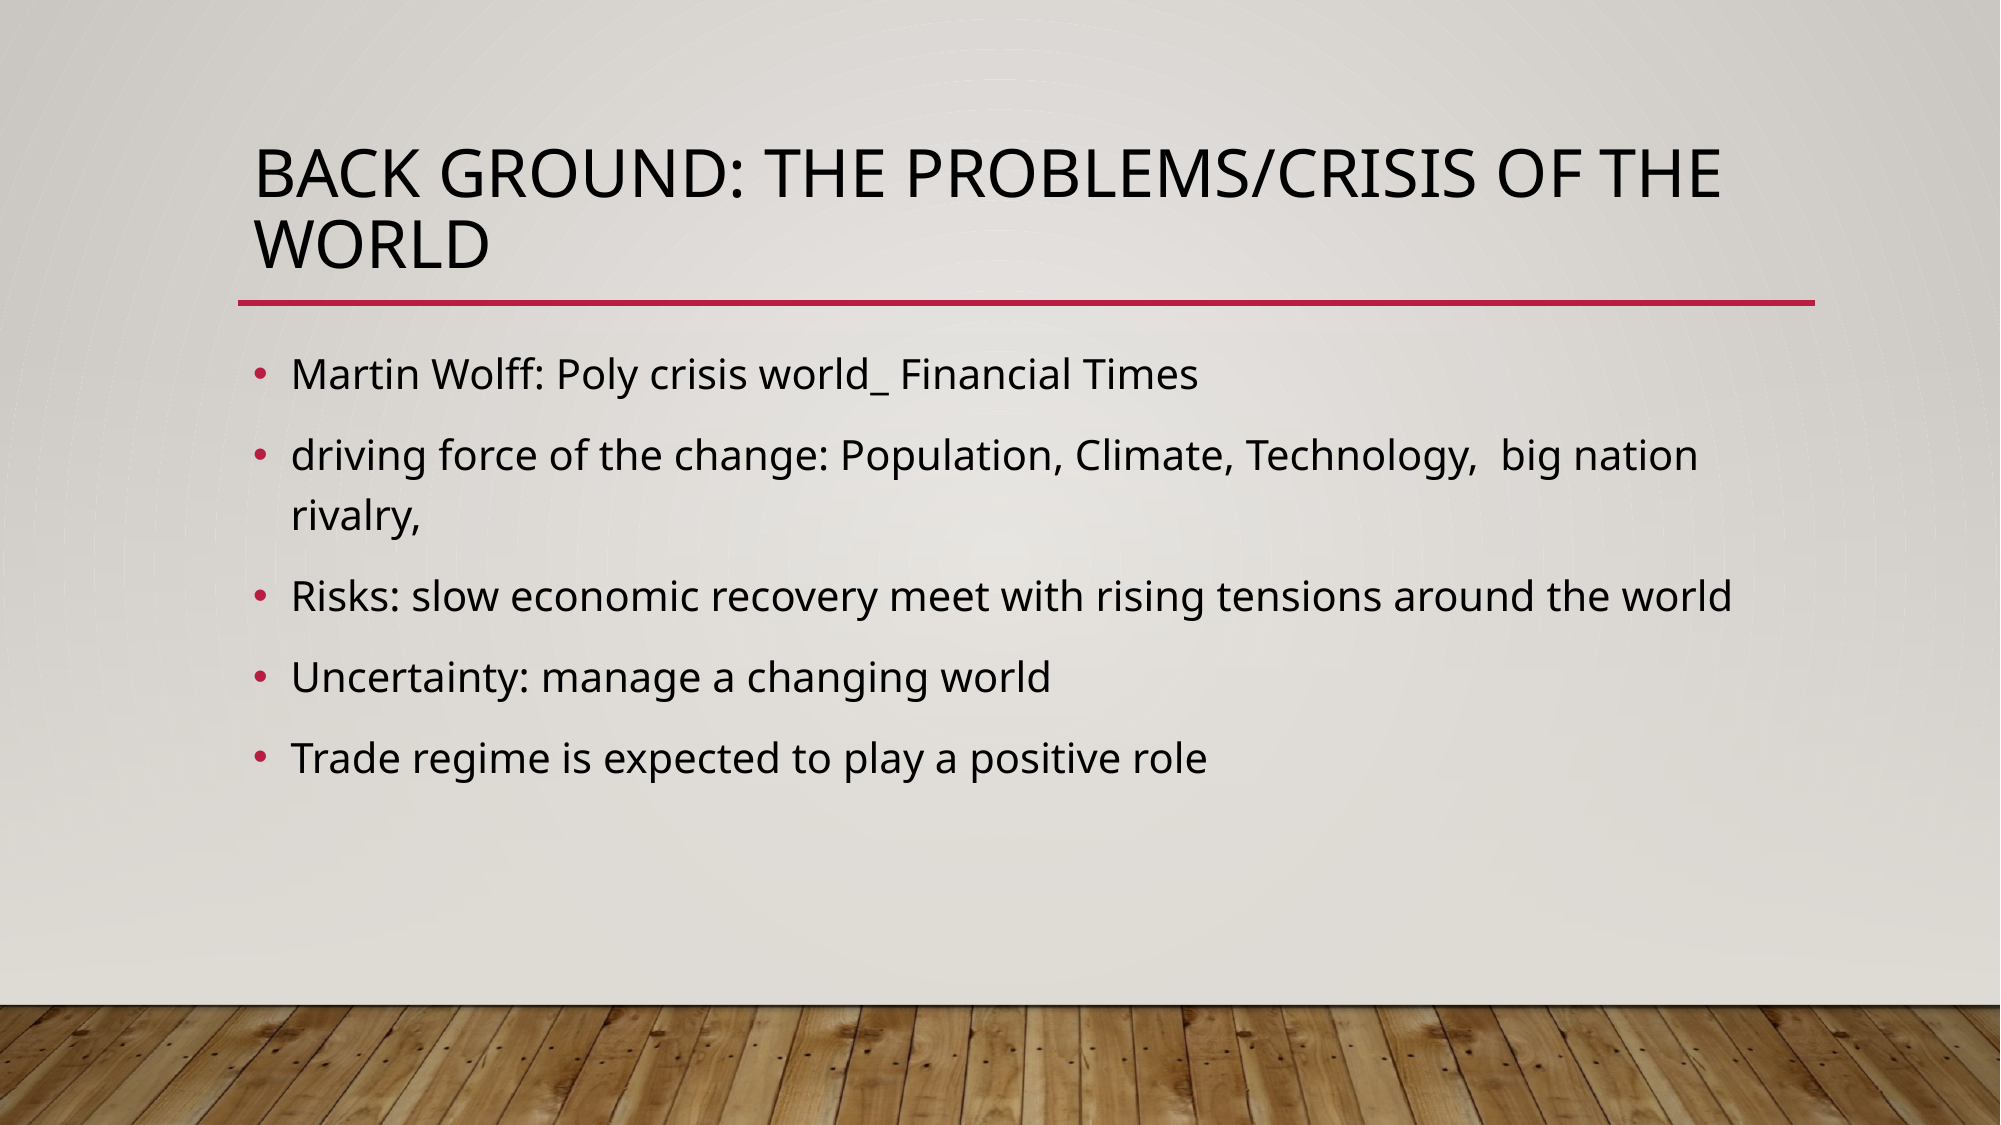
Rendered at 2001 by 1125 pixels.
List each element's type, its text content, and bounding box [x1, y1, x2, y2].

title BACK Ground: the problems/crisis of the World [238, 131, 1814, 305]
list Martin Wolff: Poly crisis world_ Financial Times driving force of the change: Population, Climate, Technology, big nation rivalry, Risks: slow economic recovery meet with rising tensions around the world Uncertainty: manage a changing world Trade regime is expected to play a positive role [238, 330, 1814, 897]
picture [0, 1005, 2000, 1125]
